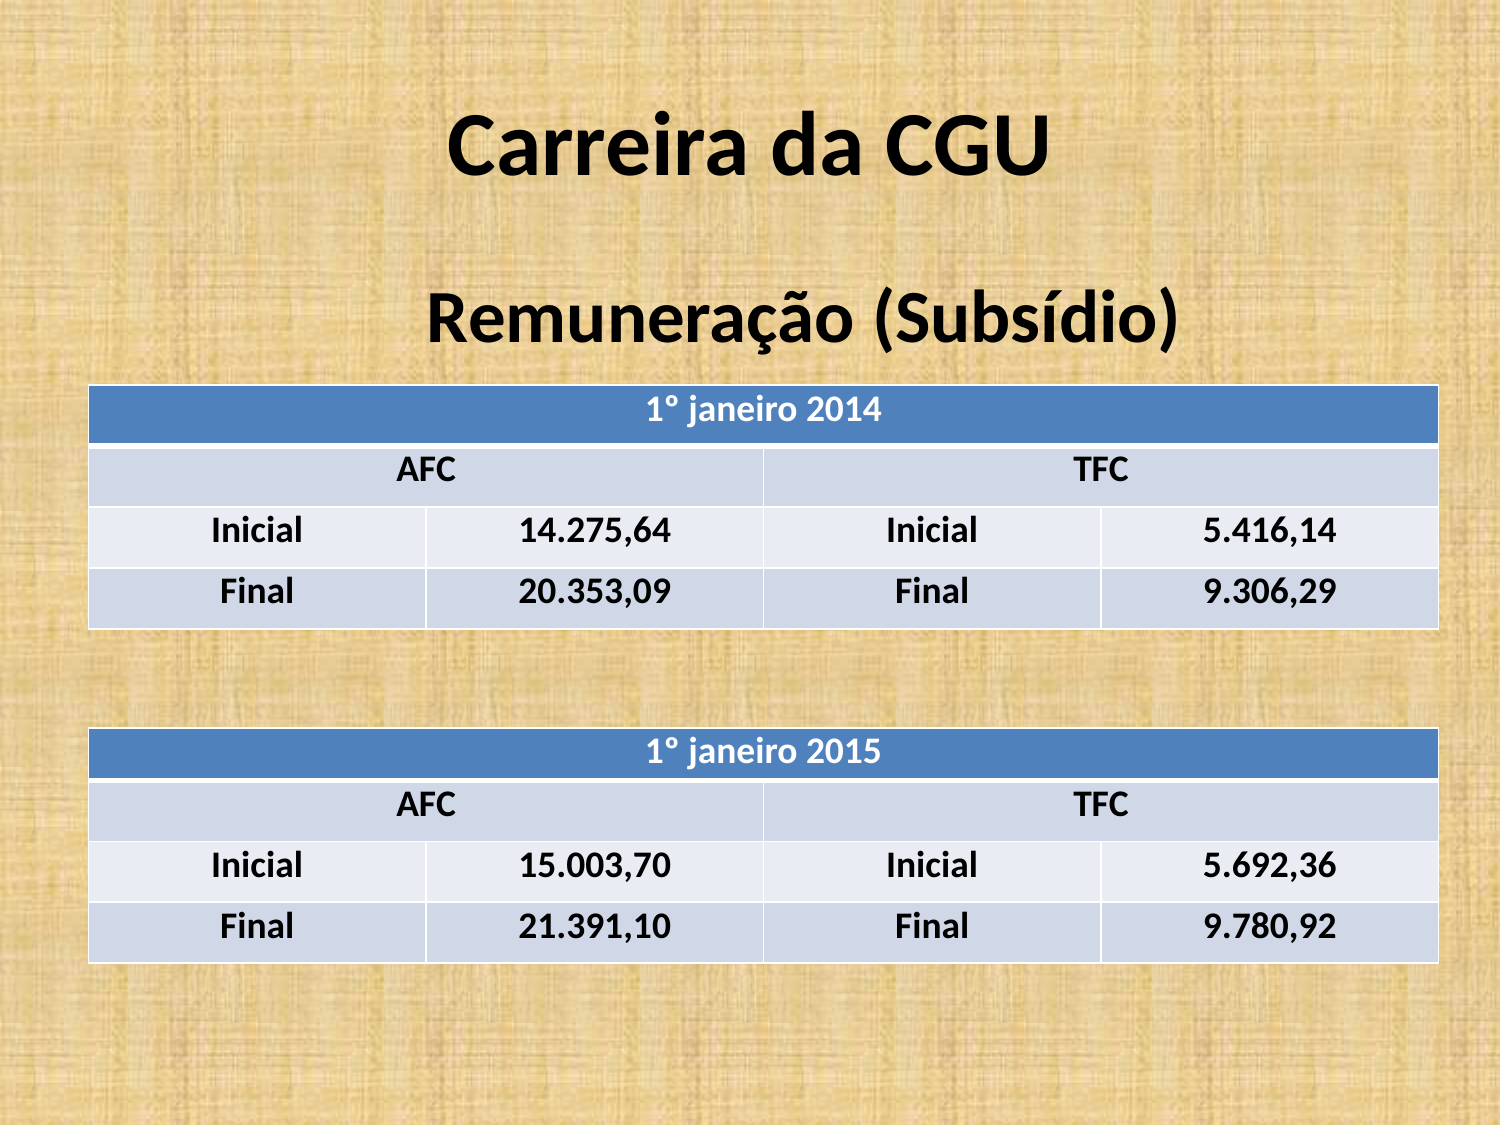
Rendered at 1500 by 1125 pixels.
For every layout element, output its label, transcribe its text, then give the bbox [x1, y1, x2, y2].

table_cell AFC [89, 783, 763, 841]
table_cell Final [764, 569, 1100, 628]
table_cell Inicial [89, 508, 425, 567]
table_cell Inicial [89, 842, 425, 901]
table_cell 9.306,29 [1102, 569, 1438, 628]
table_header 1º janeiro 2015 [89, 729, 1438, 778]
table_header 1º janeiro 2014 [89, 386, 1438, 443]
table_cell 15.003,70 [427, 842, 763, 901]
table_cell Final [89, 903, 425, 962]
text_box Remuneração (Subsídio) [411, 260, 1197, 366]
table_cell TFC [764, 449, 1438, 506]
table_cell Final [764, 903, 1100, 962]
table_cell TFC [764, 783, 1438, 841]
table_cell 5.692,36 [1102, 842, 1438, 901]
table_cell Inicial [764, 842, 1100, 901]
table_cell Final [89, 569, 425, 628]
table_cell AFC [89, 449, 763, 506]
table_cell 14.275,64 [427, 508, 763, 567]
table_cell 21.391,10 [427, 903, 763, 962]
title Carreira da CGU [75, 45, 1425, 233]
table_cell 9.780,92 [1102, 903, 1438, 962]
picture [0, 0, 1500, 1125]
table_cell 20.353,09 [427, 569, 763, 628]
table_cell 5.416,14 [1102, 508, 1438, 567]
table_cell Inicial [764, 508, 1100, 567]
